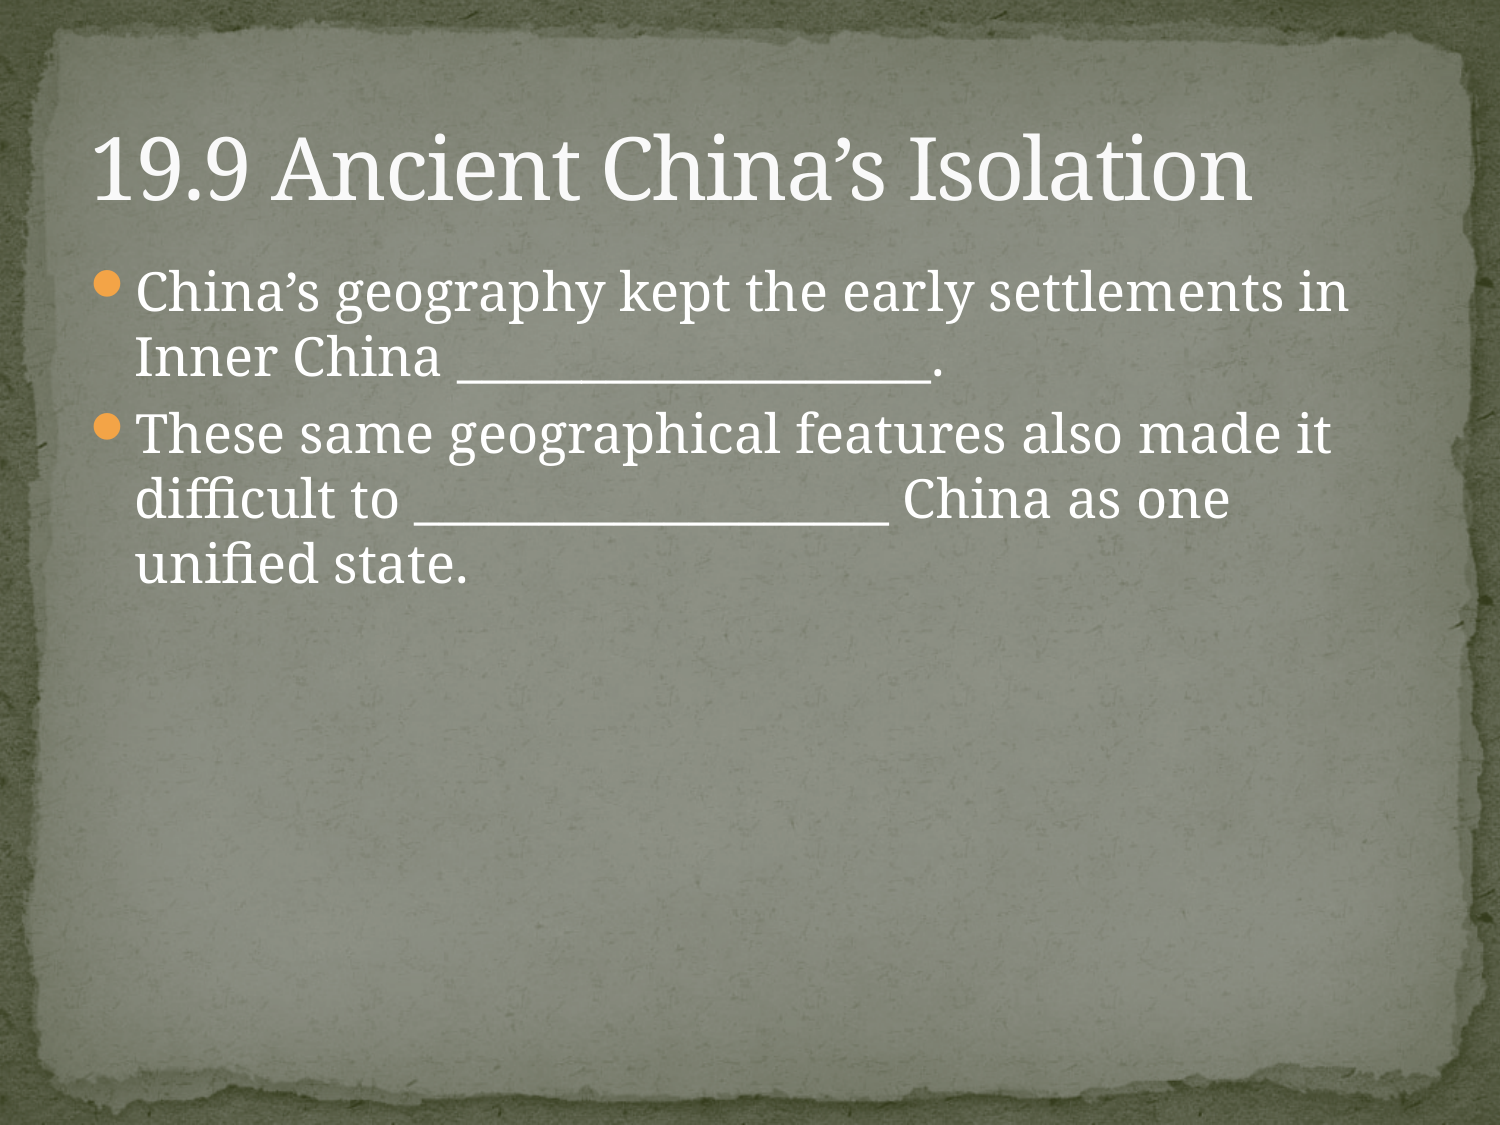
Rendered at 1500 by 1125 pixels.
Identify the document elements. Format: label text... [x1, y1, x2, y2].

title 19.9 Ancient China’s Isolation [74, 24, 1425, 225]
list China’s geography kept the early settlements in Inner China ___________________. These same geographical features also made it difficult to ___________________ China as one unified state. [75, 249, 1425, 1000]
